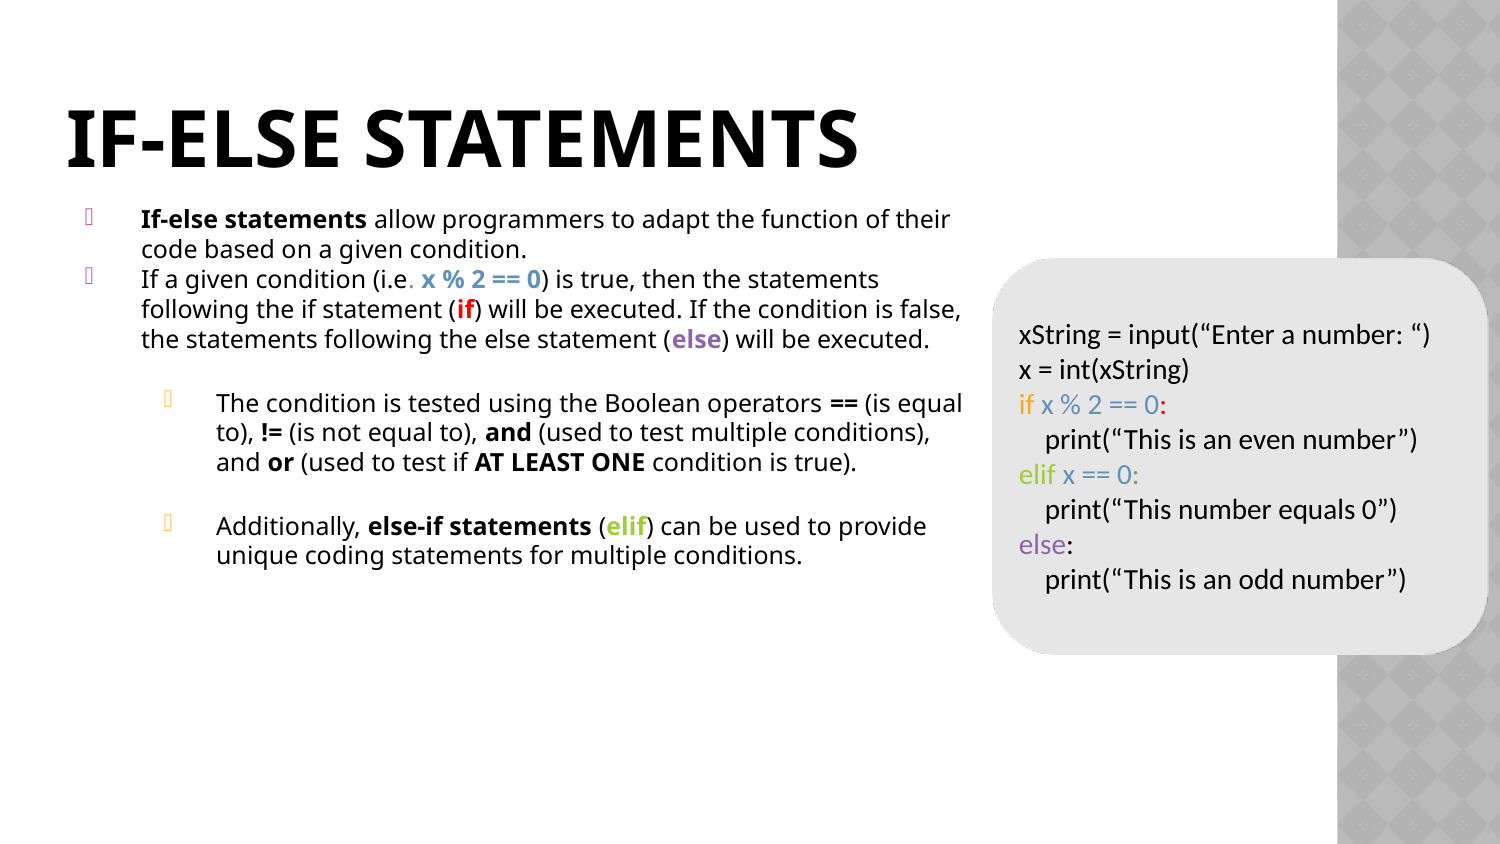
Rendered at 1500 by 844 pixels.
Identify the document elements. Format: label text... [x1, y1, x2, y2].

picture [992, 258, 1490, 656]
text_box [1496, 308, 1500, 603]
title If-else Statements [51, 72, 1449, 167]
list If-else statements allow programmers to adapt the function of their code based on a given condition. If a given condition (i.e. x % 2 == 0) is true, then the statements following the if statement (if) will be executed. If the condition is false, the statements following the else statement (else) will be executed. The condition is tested using the Boolean operators == (is equal to), != (is not equal to), and (used to test multiple conditions), and or (used to test if AT LEAST ONE condition is true). Additionally, else-if statements (elif) can be used to provide unique coding statements for multiple conditions. [51, 189, 993, 750]
